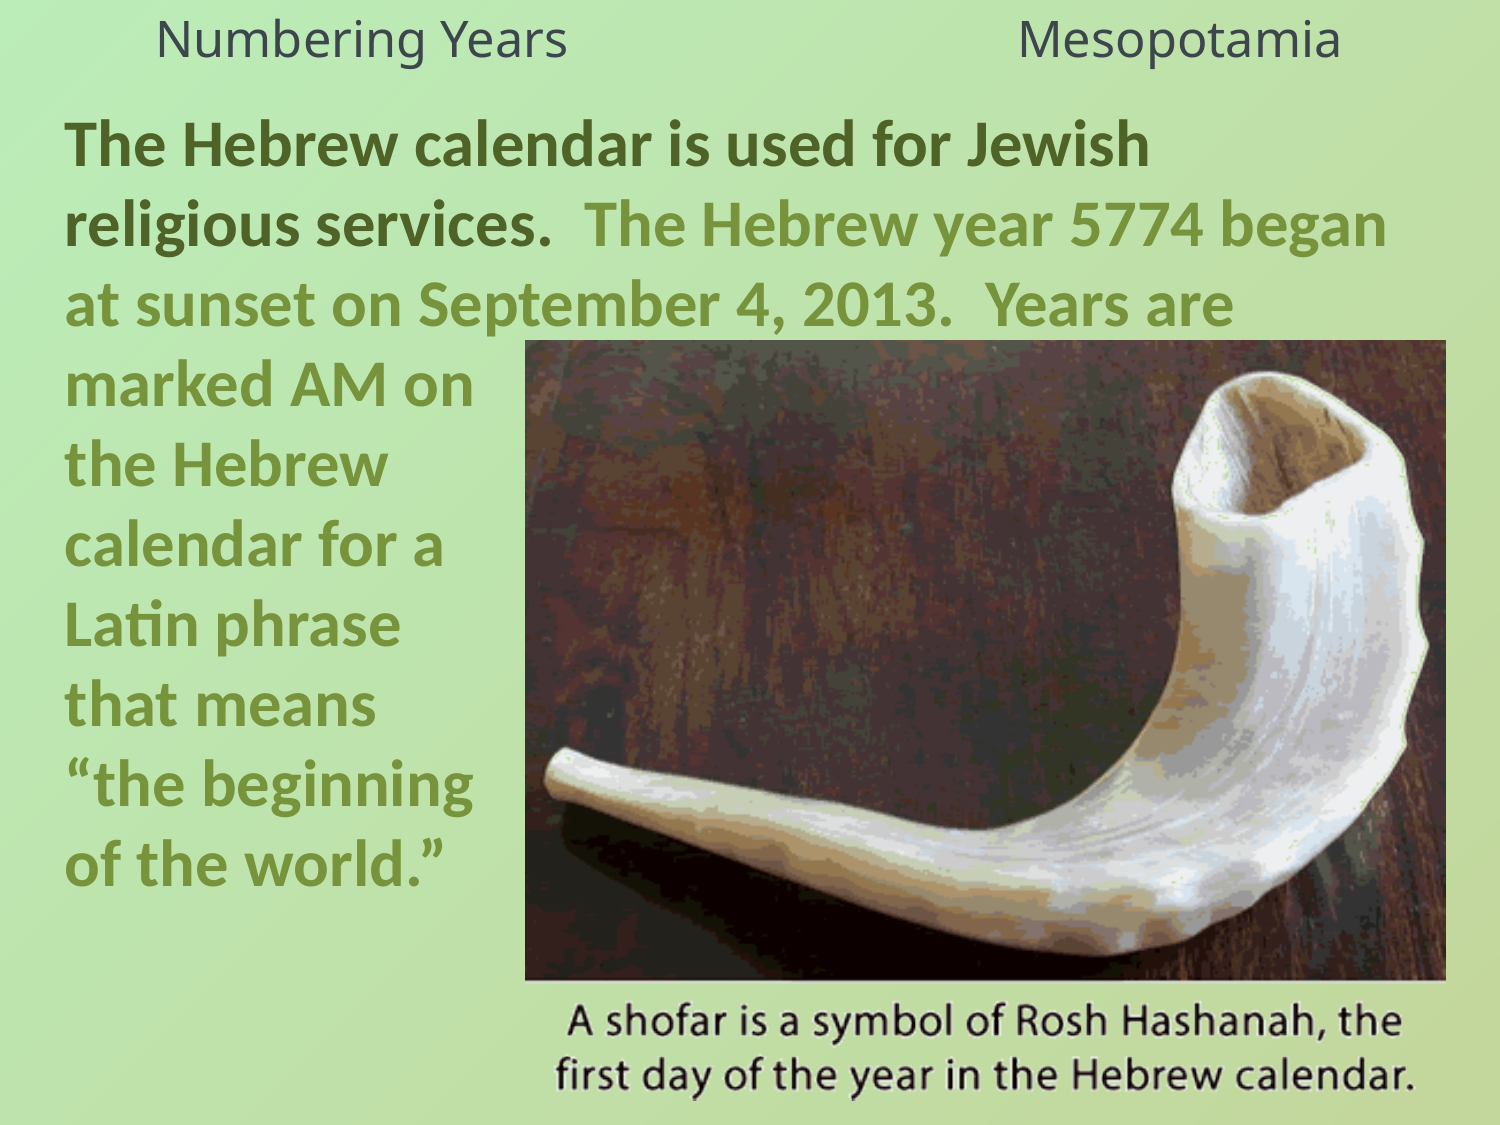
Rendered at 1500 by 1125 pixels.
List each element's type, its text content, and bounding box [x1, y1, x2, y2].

text_box Numbering Years Mesopotamia [0, 0, 1500, 76]
text_box The Hebrew calendar is used for Jewish religious services. The Hebrew year 5774 began at sunset on September 4, 2013. Years are marked AM on the Hebrew calendar for a Latin phrase that means “the beginning of the world.” [49, 92, 1413, 907]
picture [524, 340, 1447, 1101]
